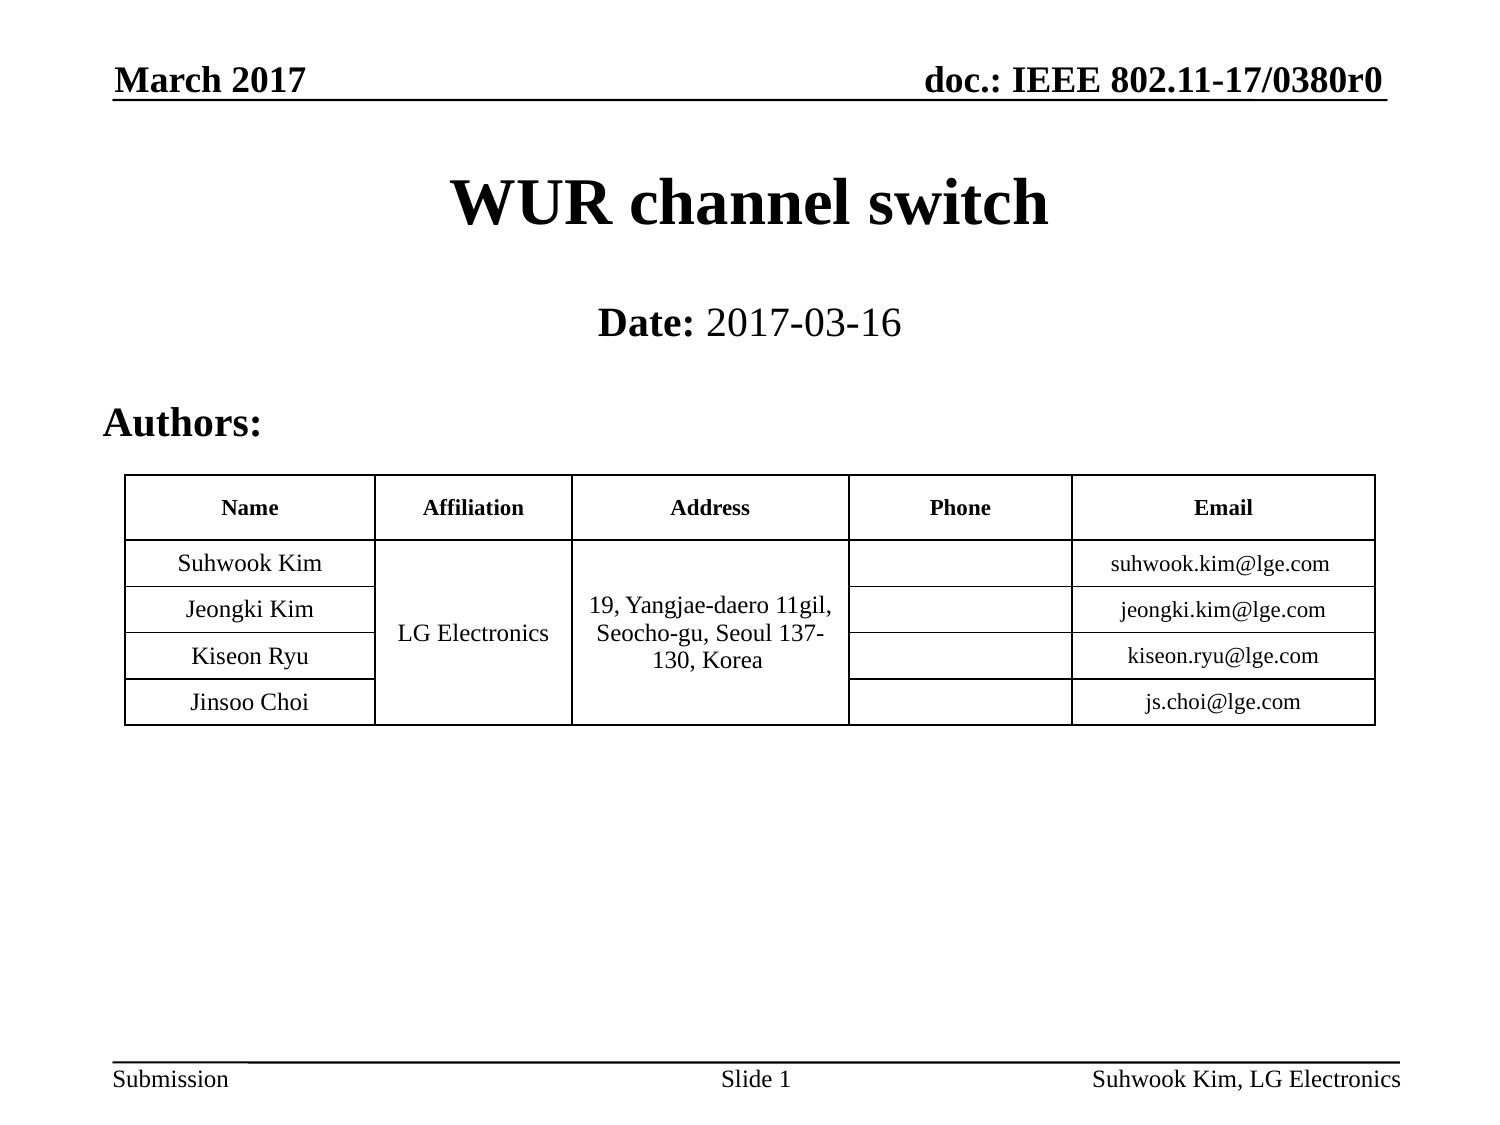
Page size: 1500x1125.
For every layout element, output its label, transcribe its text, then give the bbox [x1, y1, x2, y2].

text_box Date: 2017-03-16 [112, 287, 1388, 350]
table_cell 19, Yangjae-daero 11gil, Seocho-gu, Seoul 137-130, Korea [573, 541, 848, 724]
table_header Address [573, 476, 848, 539]
table_cell [850, 633, 1071, 678]
table_cell Suhwook Kim [126, 541, 374, 586]
text_box Authors: [87, 387, 325, 450]
table_cell LG Electronics [376, 541, 571, 724]
table_cell Kiseon Ryu [126, 633, 374, 678]
table_header Affiliation [376, 476, 571, 539]
table_header Phone [850, 476, 1071, 539]
table_header Name [126, 476, 374, 539]
table_cell kiseon.ryu@lge.com [1073, 633, 1374, 678]
slide_number Slide 1 [712, 1061, 800, 1093]
table_cell [850, 541, 1071, 586]
footer Suhwook Kim, LG Electronics [1088, 1061, 1402, 1093]
title WUR channel switch [112, 121, 1388, 276]
table_cell suhwook.kim@lge.com [1073, 541, 1374, 586]
table_cell Jeongki Kim [126, 587, 374, 632]
table_header Email [1073, 476, 1374, 539]
table_cell [850, 680, 1071, 724]
table_cell Jinsoo Choi [126, 680, 374, 724]
table_cell [850, 587, 1071, 632]
table_cell js.choi@lge.com [1073, 680, 1374, 724]
table_cell jeongki.kim@lge.com [1073, 587, 1374, 632]
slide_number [114, 54, 309, 101]
